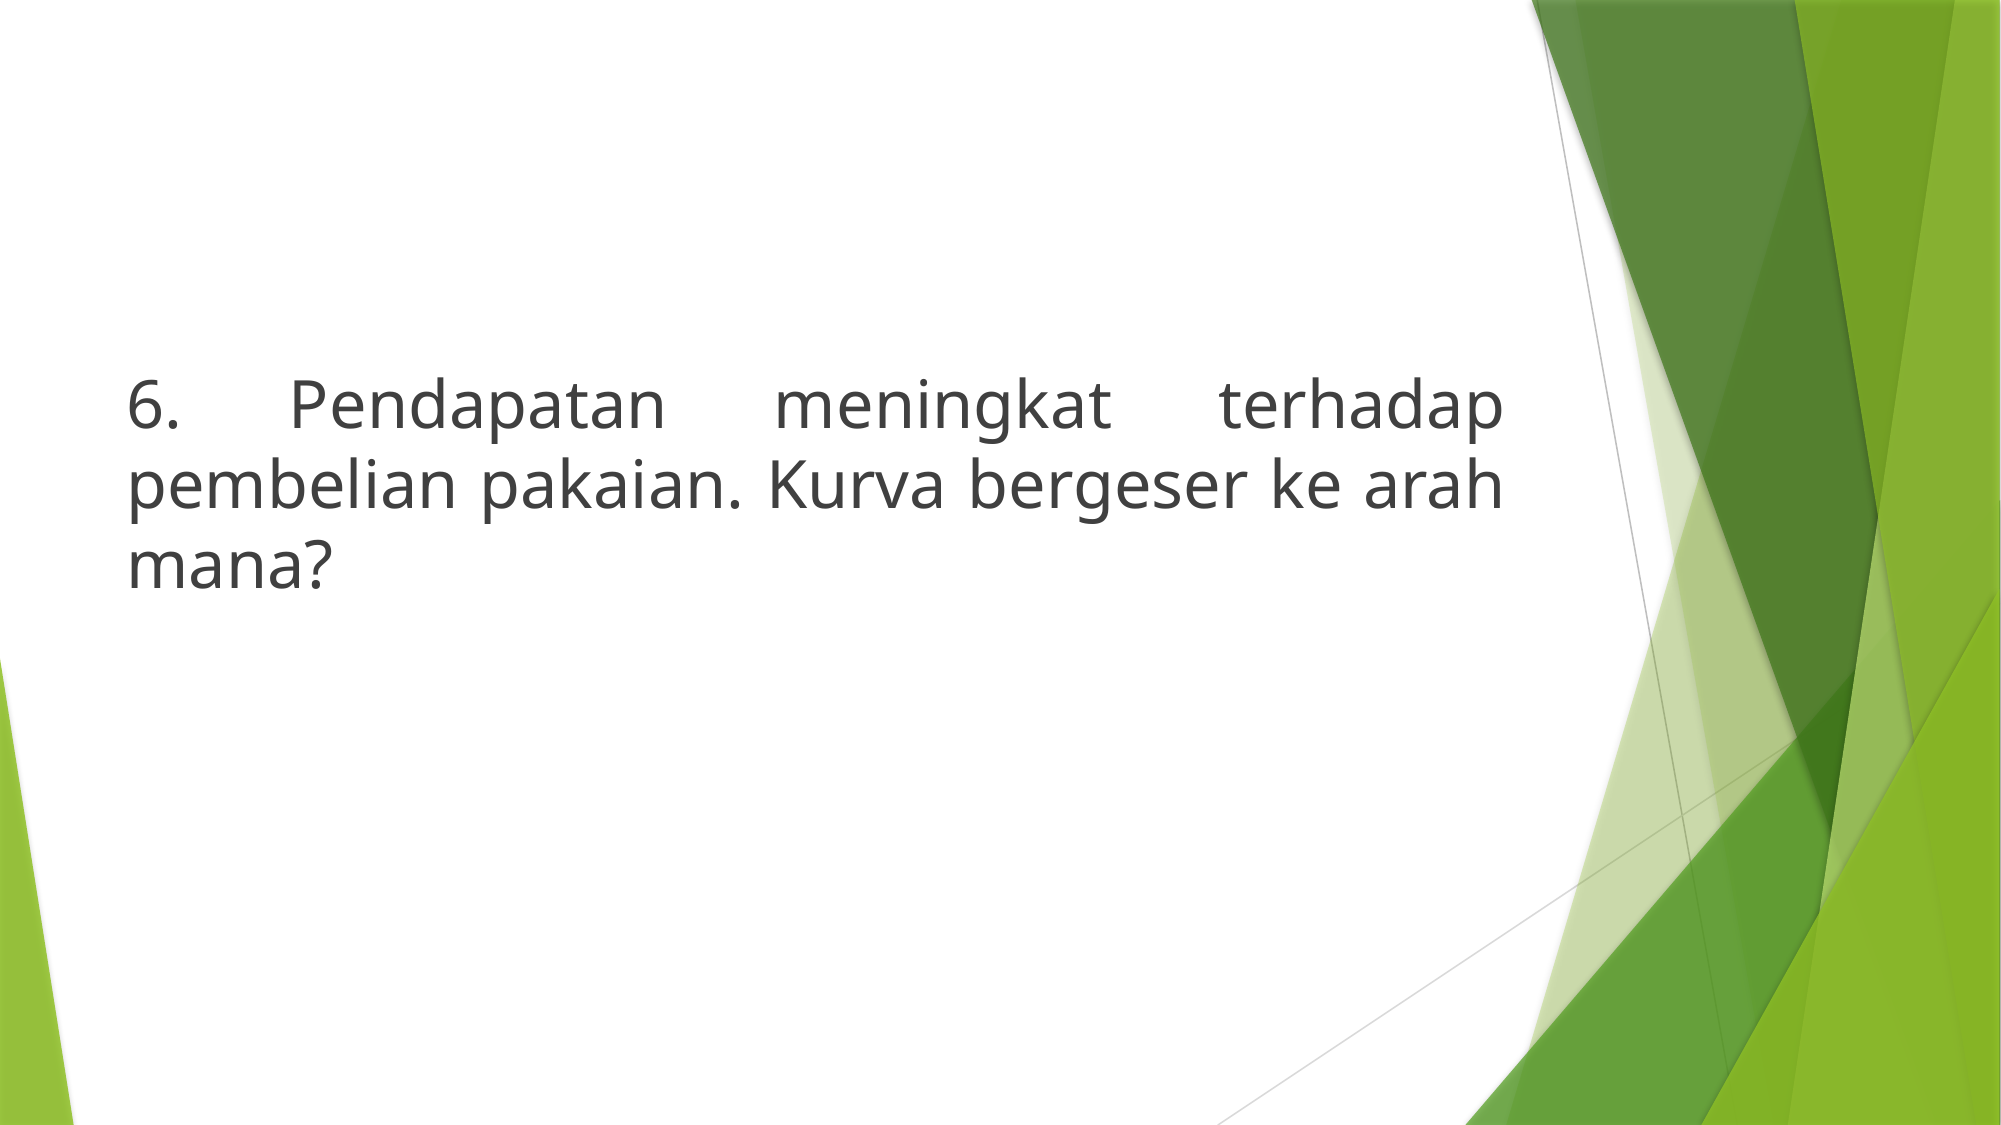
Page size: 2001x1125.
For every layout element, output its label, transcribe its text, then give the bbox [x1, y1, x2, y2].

list 6. Pendapatan meningkat terhadap pembelian pakaian. Kurva bergeser ke arah mana? [110, 354, 1522, 992]
